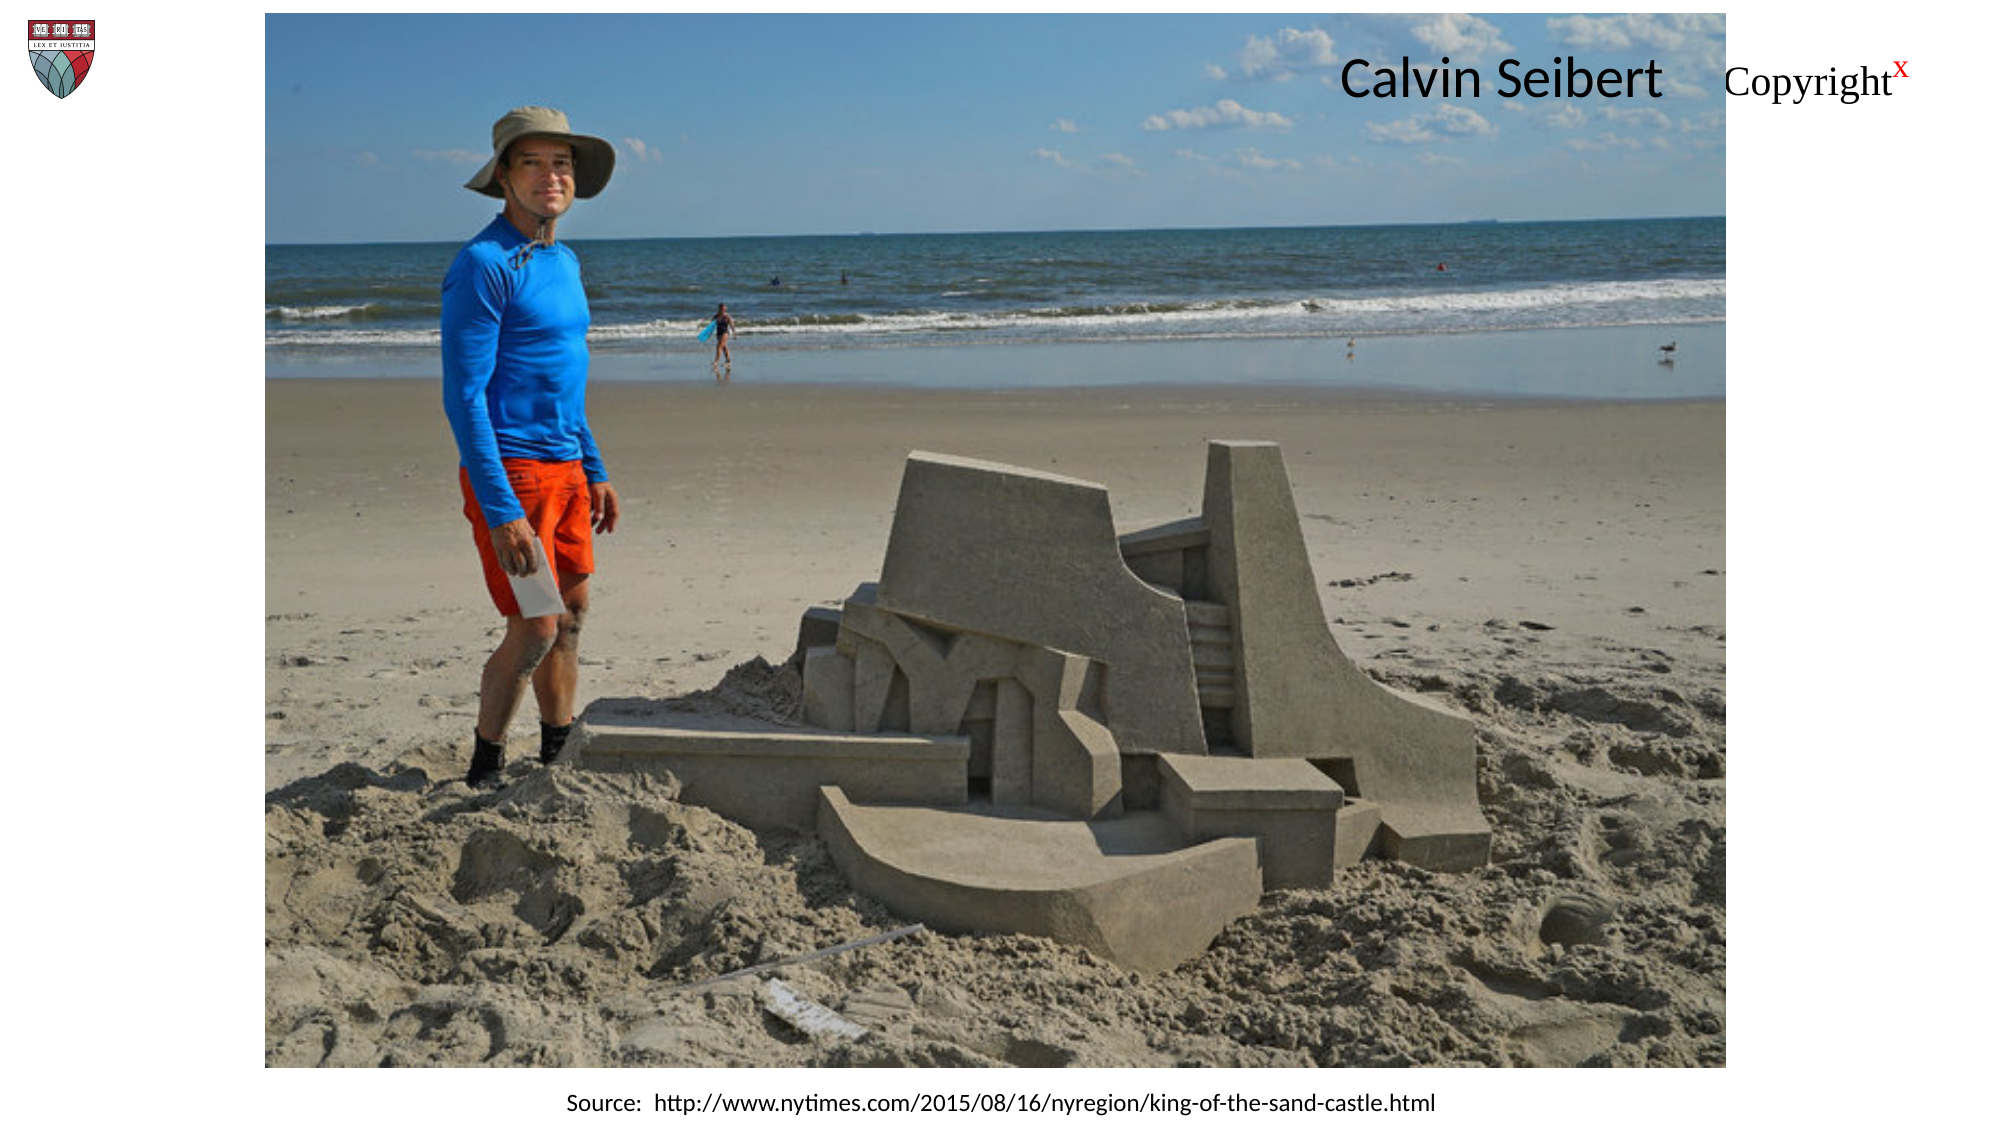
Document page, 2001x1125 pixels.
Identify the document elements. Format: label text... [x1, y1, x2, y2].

text_box Source: http://www.nytimes.com/2015/08/16/nyregion/king-of-the-sand-castle.html [551, 1079, 1453, 1125]
picture [265, 13, 1726, 1068]
picture [28, 20, 95, 99]
